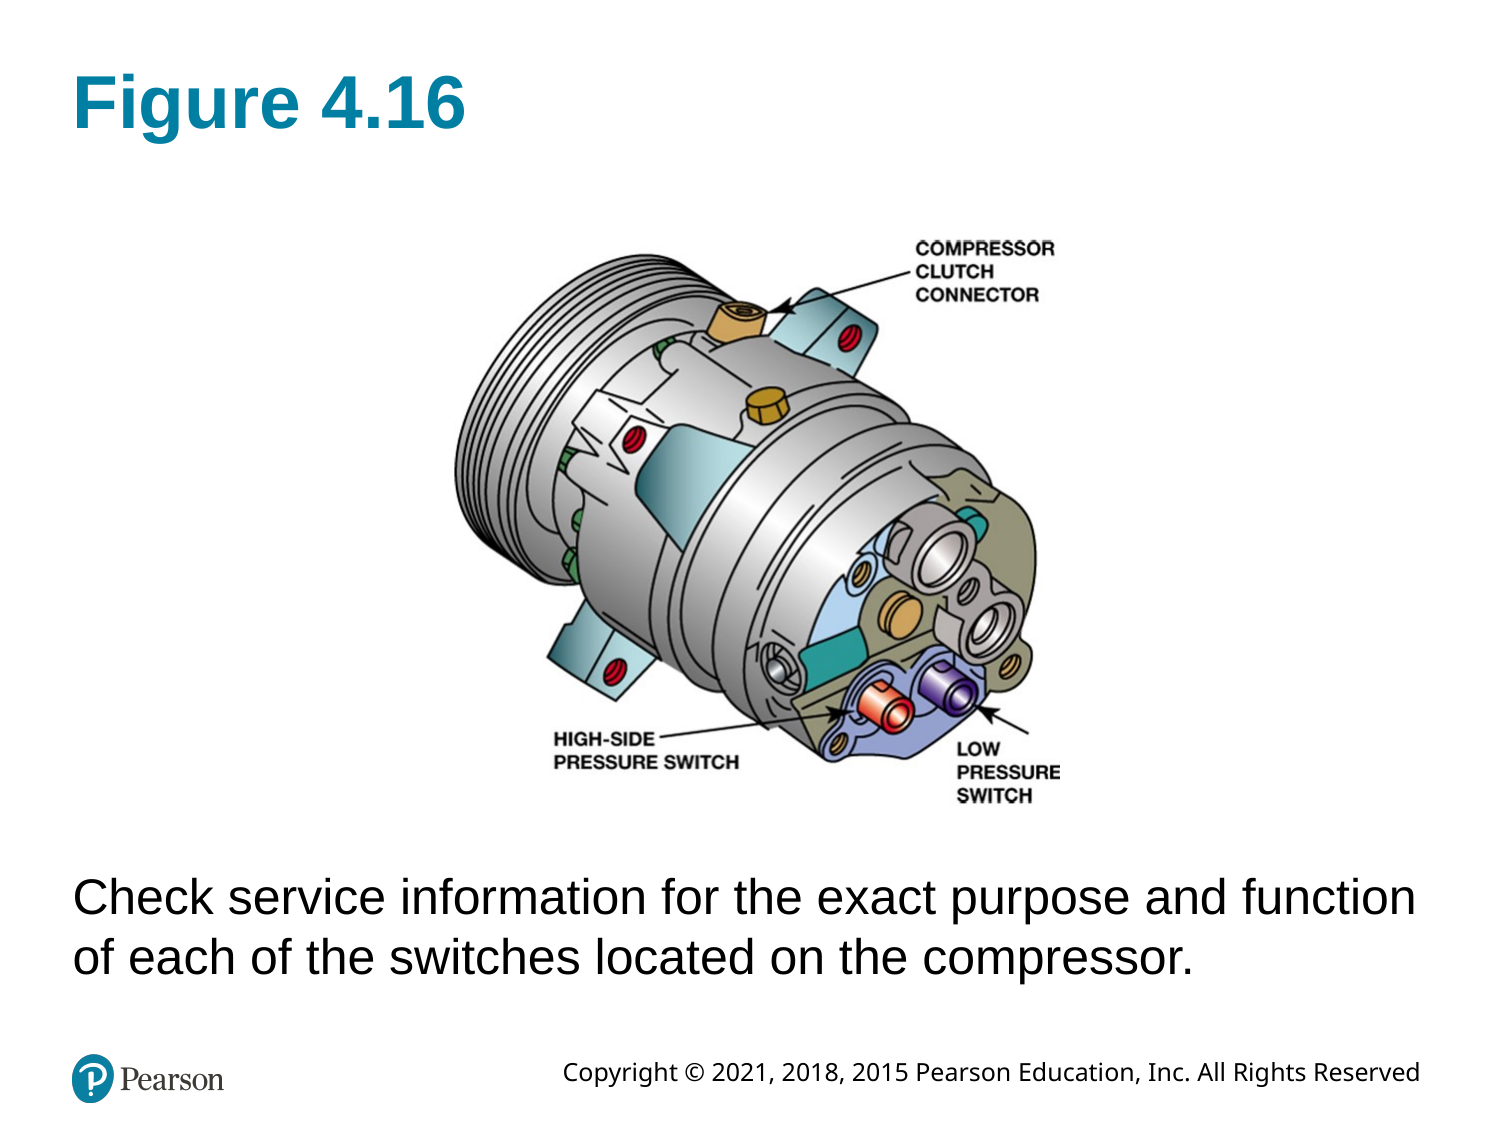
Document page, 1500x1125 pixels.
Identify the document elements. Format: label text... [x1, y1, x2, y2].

picture [453, 238, 1061, 806]
title Figure 4.16 [72, 1, 1430, 196]
list Check service information for the exact purpose and function of each of the switches located on the compressor. [72, 602, 1430, 1125]
